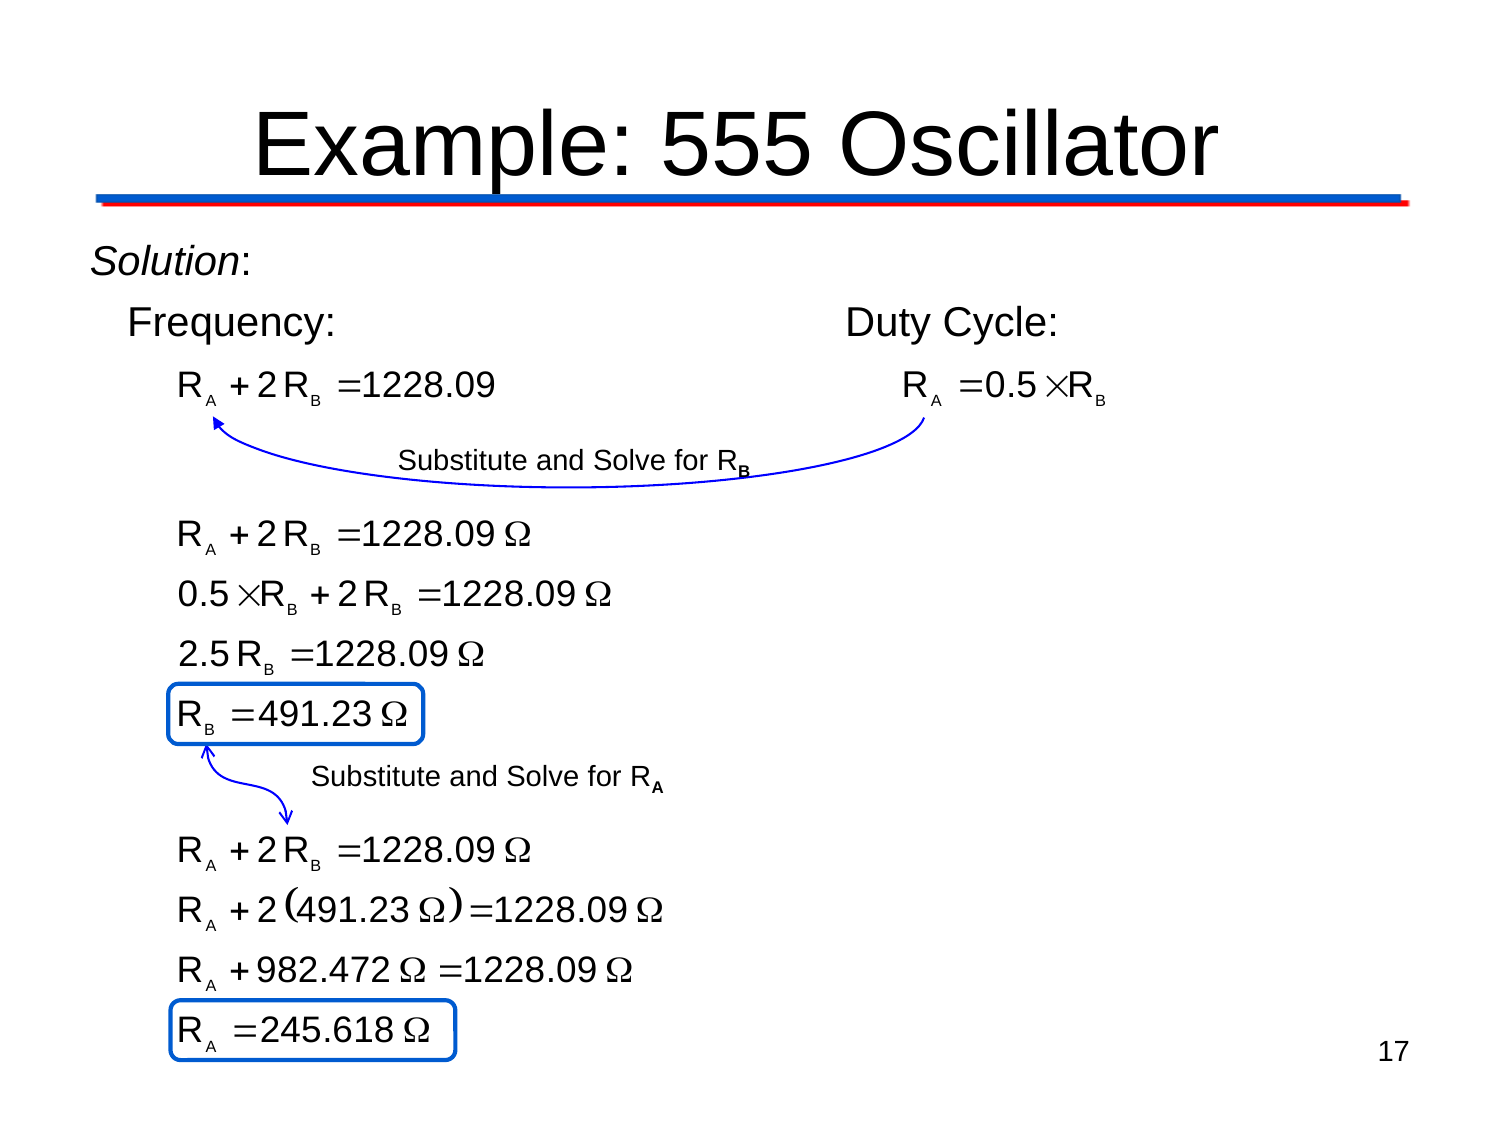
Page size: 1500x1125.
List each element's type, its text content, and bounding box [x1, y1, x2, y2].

text_box Substitute and Solve for RB [382, 433, 766, 489]
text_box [174, 827, 670, 1059]
slide_number 17 [1074, 1024, 1426, 1103]
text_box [174, 362, 501, 412]
text_box Substitute and Solve for RA [296, 750, 679, 805]
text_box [205, 743, 288, 826]
text_box Duty Cycle: [830, 287, 1074, 353]
title Example: 555 Oscillator [75, 45, 1425, 233]
text_box [213, 412, 924, 478]
text_box Solution: [74, 226, 288, 292]
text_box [899, 362, 1113, 412]
text_box Frequency: [112, 287, 352, 353]
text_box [174, 510, 617, 743]
